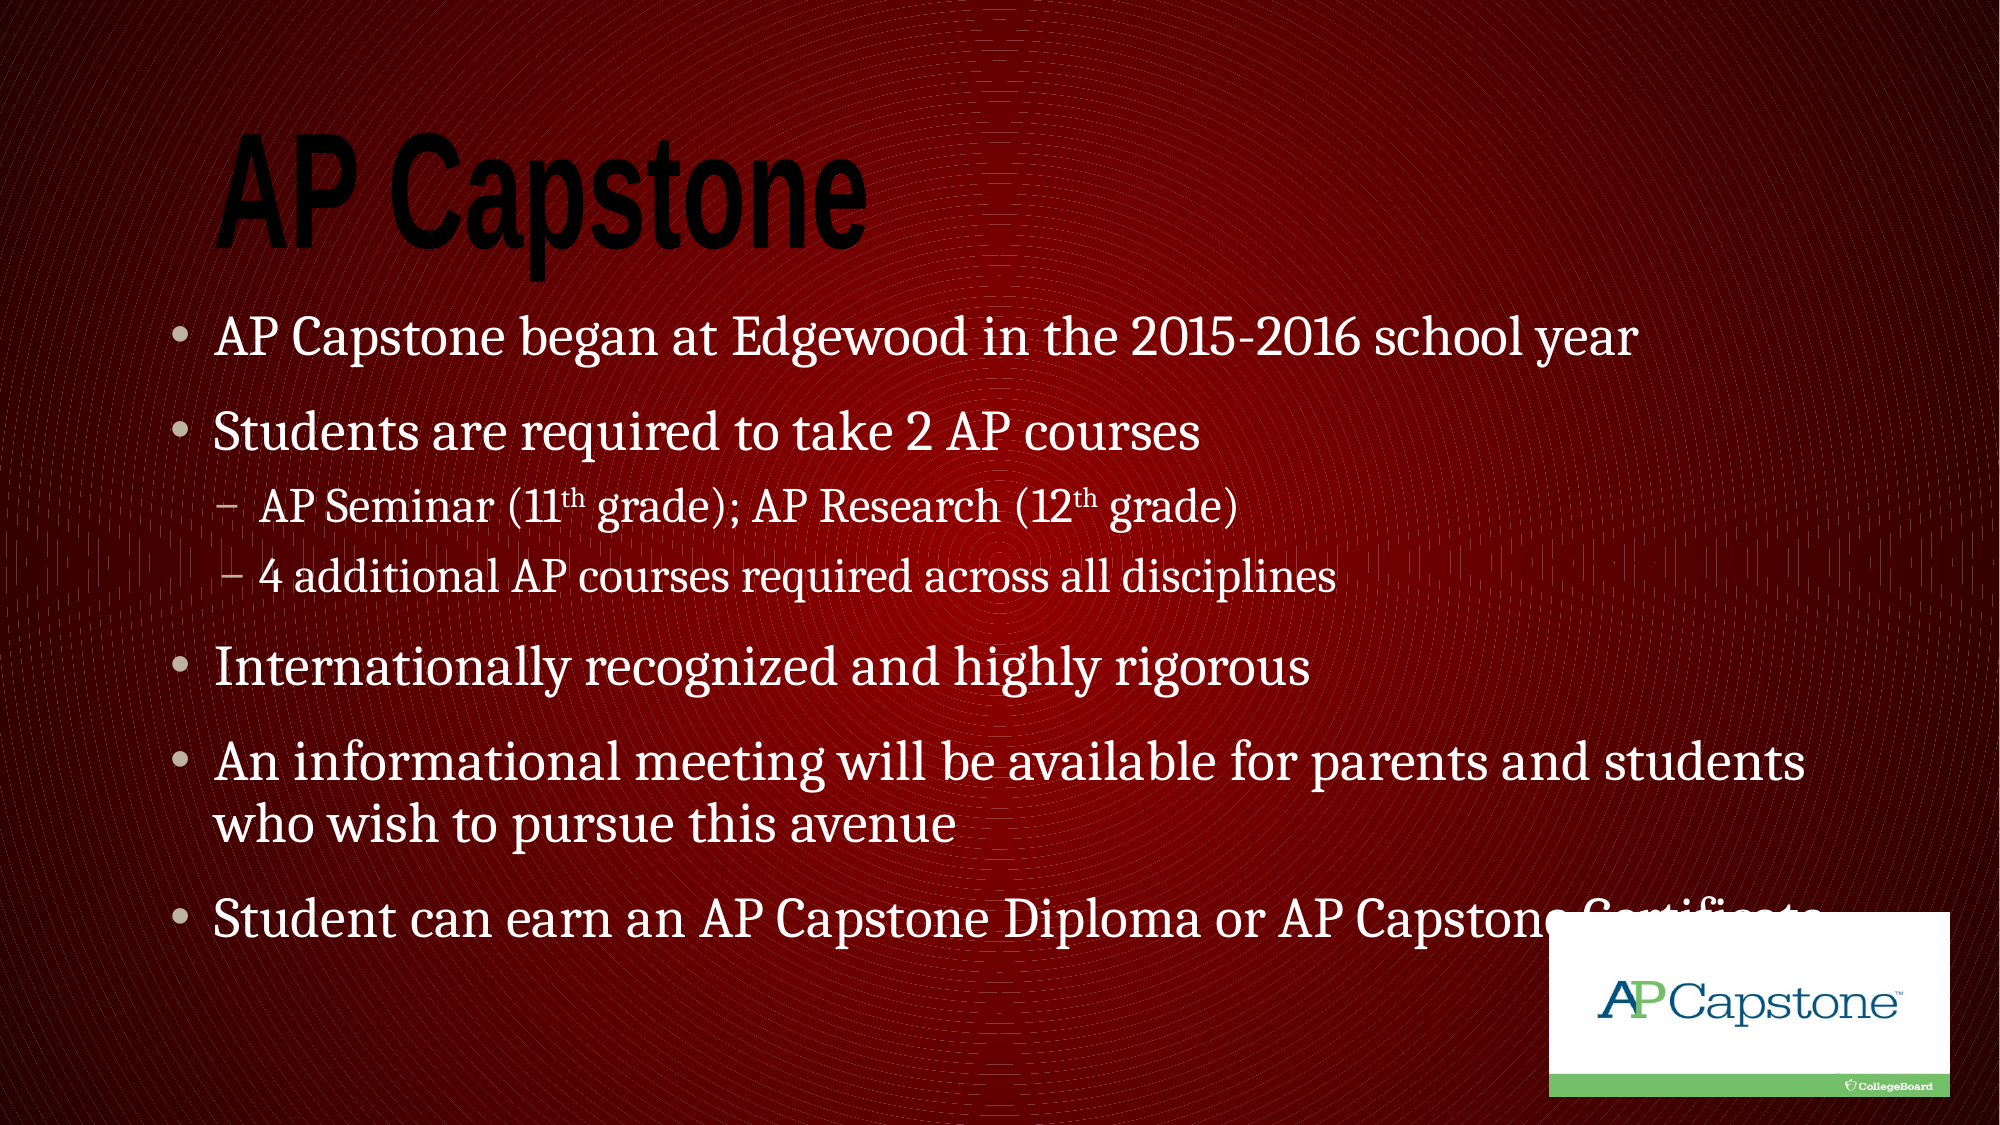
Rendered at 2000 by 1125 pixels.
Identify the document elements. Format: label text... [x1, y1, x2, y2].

picture [1549, 912, 1950, 1098]
list AP Capstone began at Edgewood in the 2015-2016 school year Students are required to take 2 AP courses AP Seminar (11th grade); AP Research (12th grade) 4 additional AP courses required across all disciplines Internationally recognized and highly rigorous An informational meeting will be available for parents and students who wish to pursue this avenue Student can earn an AP Capstone Diploma or AP Capstone Certificate [149, 295, 1850, 1030]
